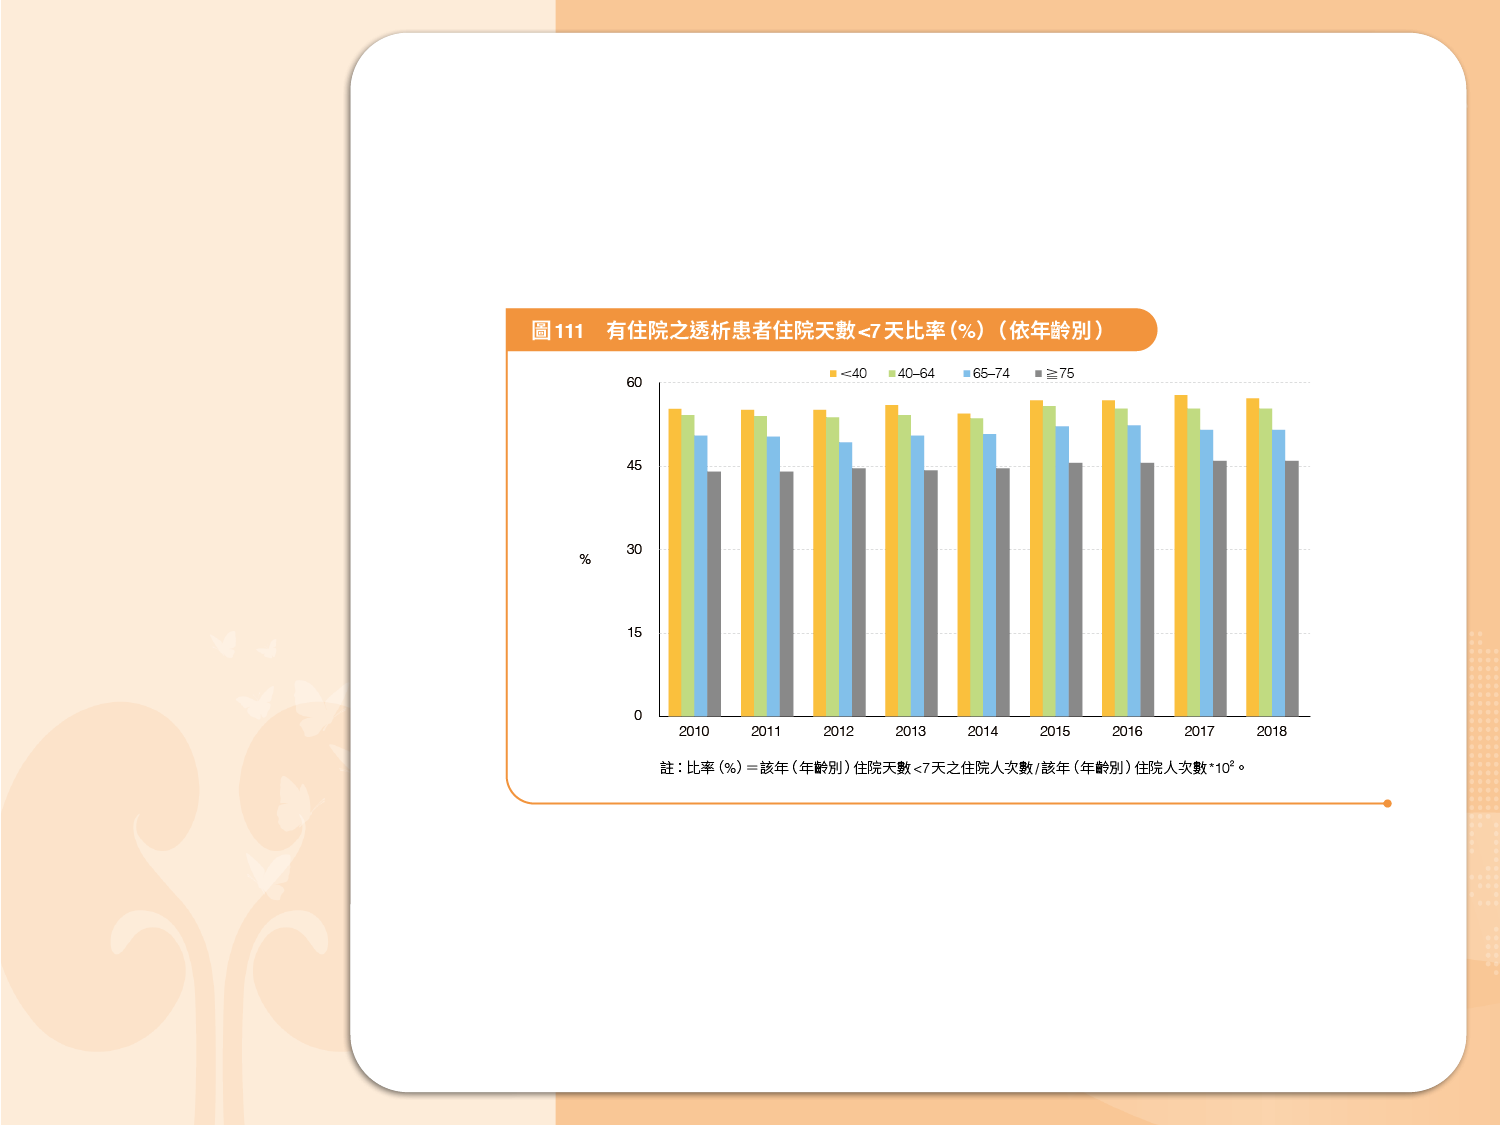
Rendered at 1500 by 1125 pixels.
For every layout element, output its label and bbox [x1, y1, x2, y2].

text_box [349, 32, 1468, 1093]
picture [0, 0, 1500, 1125]
